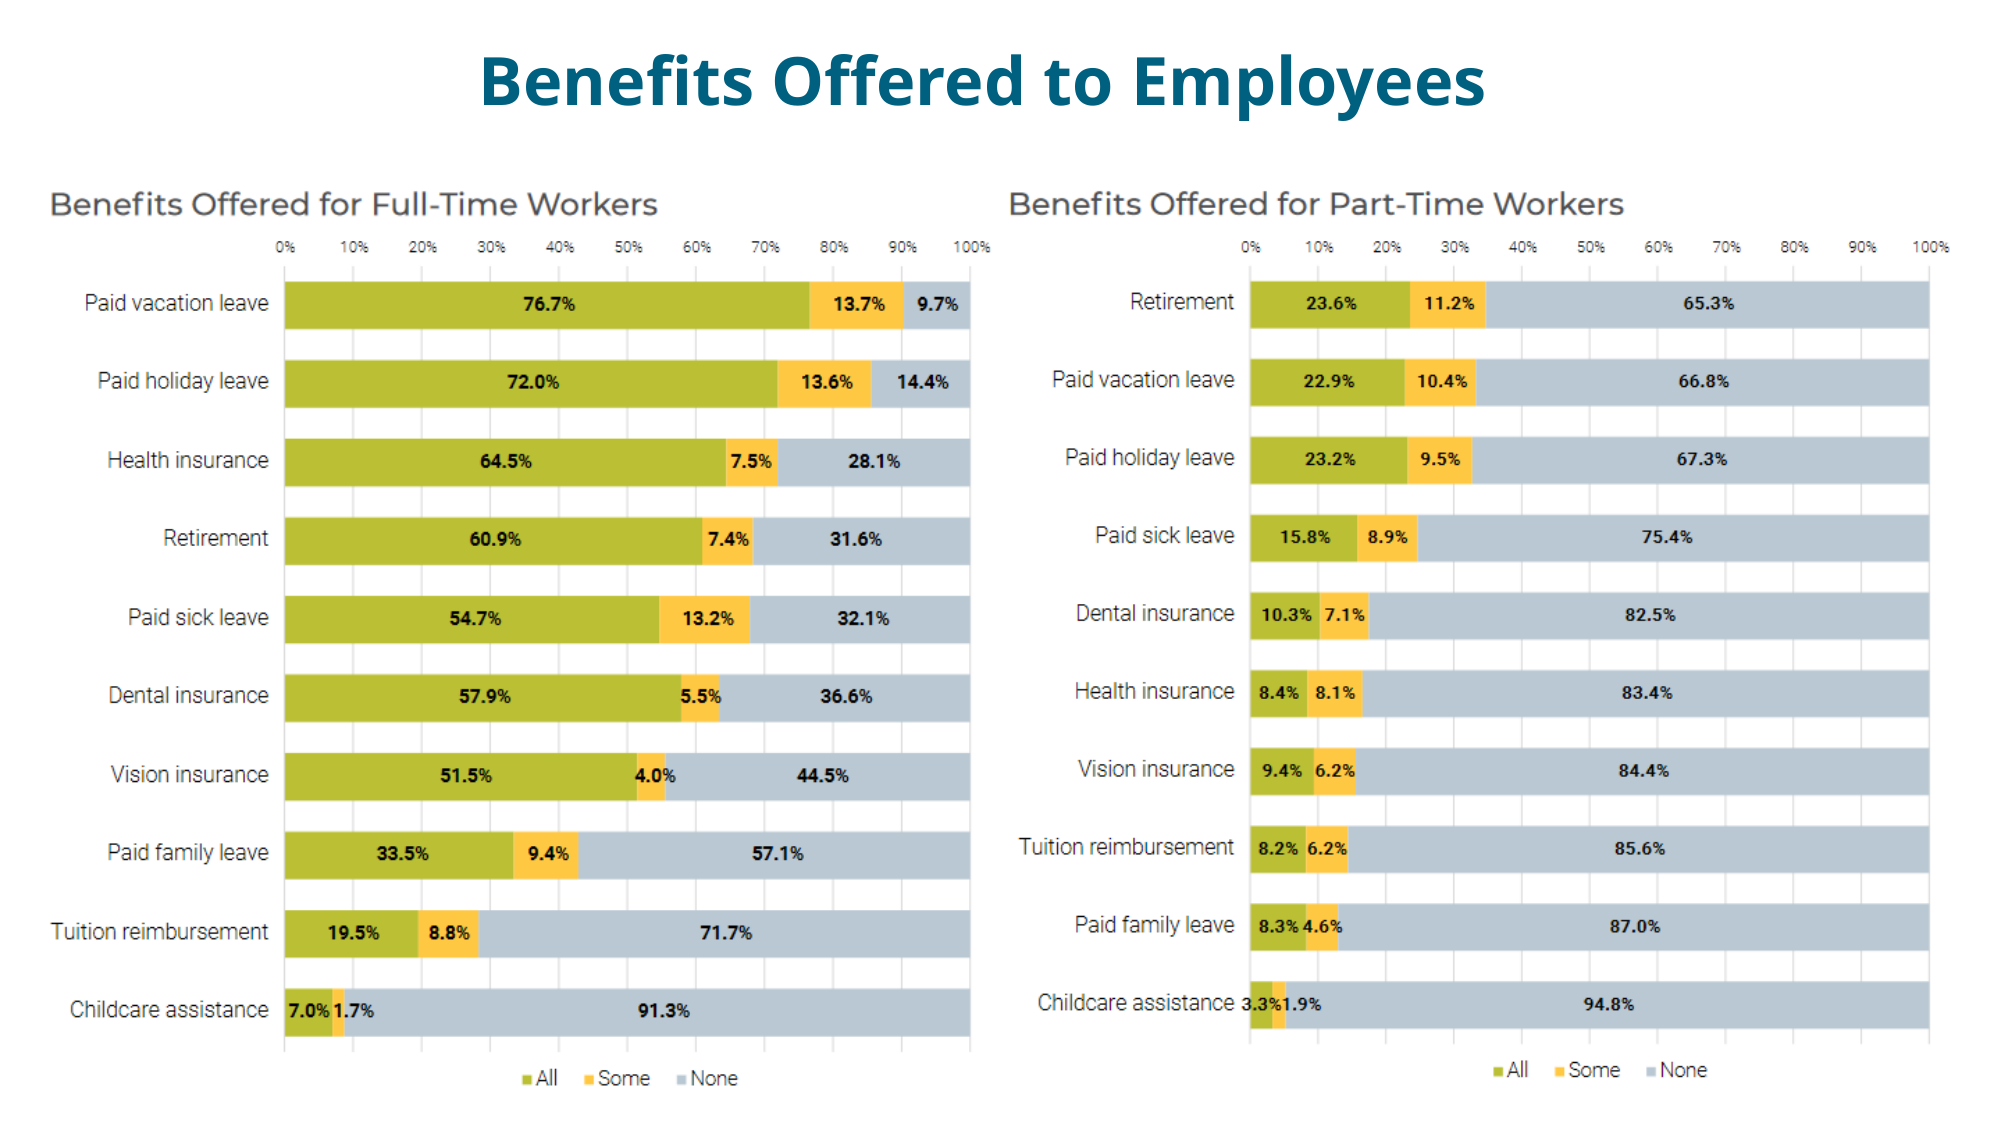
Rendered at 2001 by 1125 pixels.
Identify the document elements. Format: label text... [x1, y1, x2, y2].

text_box Benefits Offered to Employees [163, 31, 1803, 165]
picture [0, 0, 2000, 1094]
text_box [0, 897, 2000, 1125]
